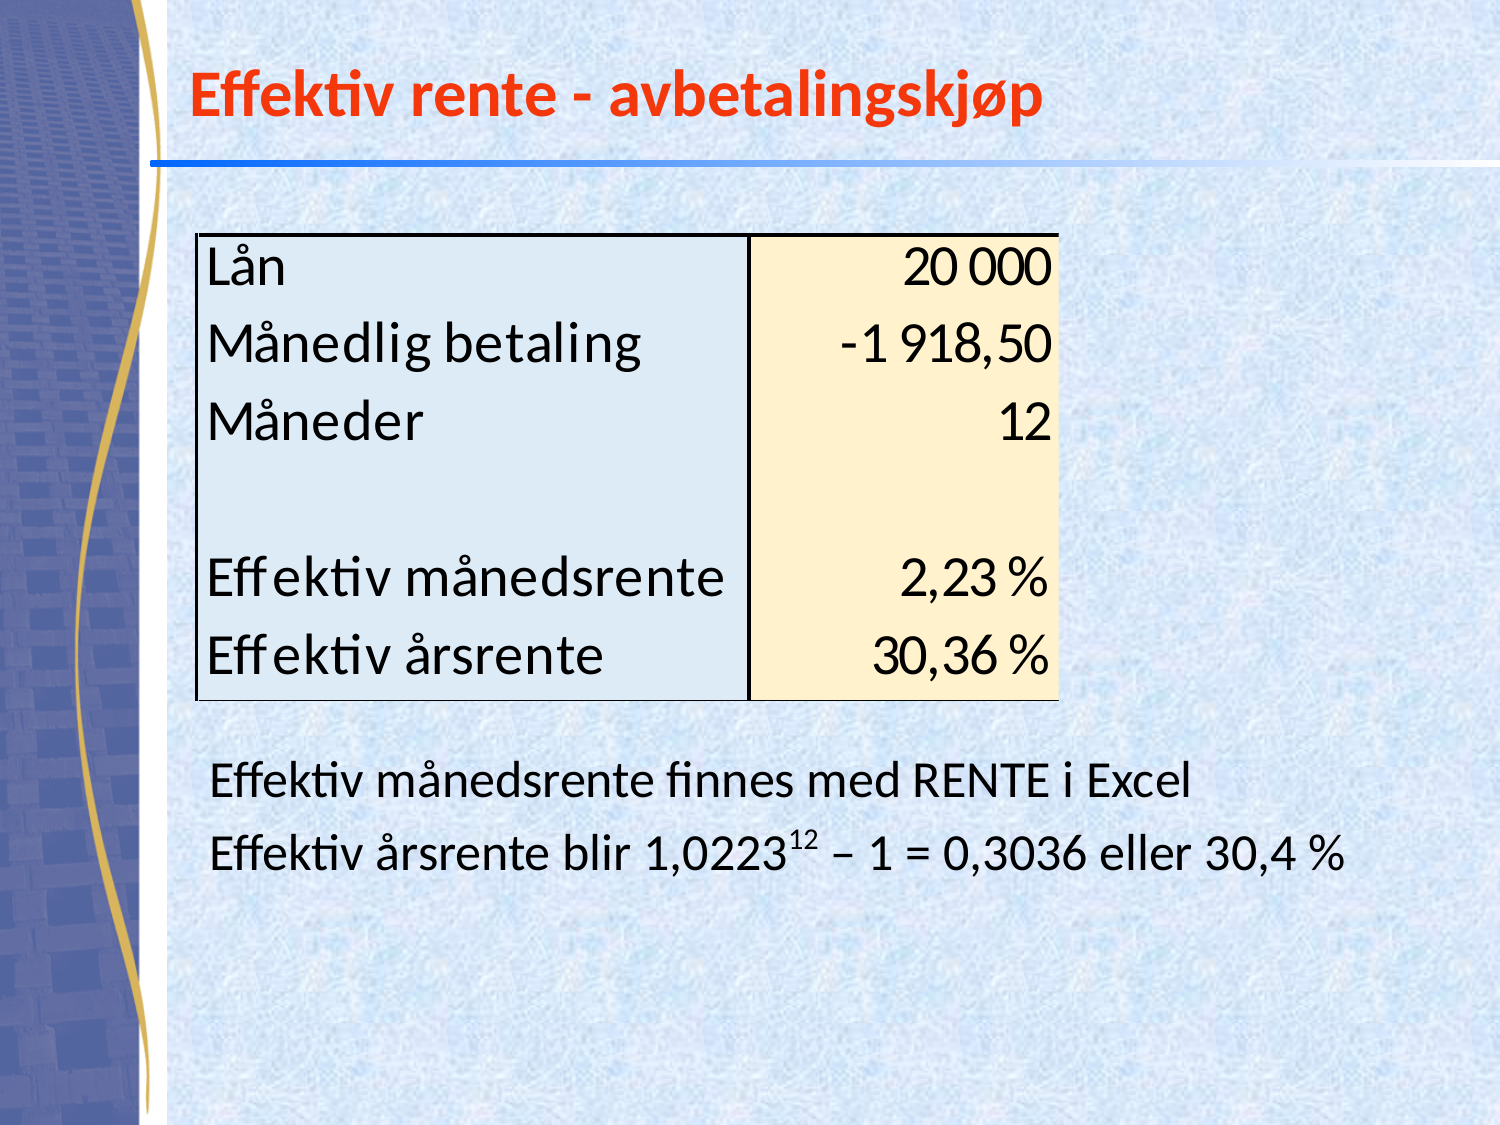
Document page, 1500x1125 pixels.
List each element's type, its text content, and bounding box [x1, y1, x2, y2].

picture [0, 0, 1500, 1125]
title Effektiv rente - avbetalingskjøp [174, 19, 1500, 161]
text_box Effektiv månedsrente finnes med RENTE i Excel Effektiv årsrente blir 1,022312 – 1 = 0,3036 eller 30,4 % [194, 737, 1424, 888]
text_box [194, 233, 1063, 705]
